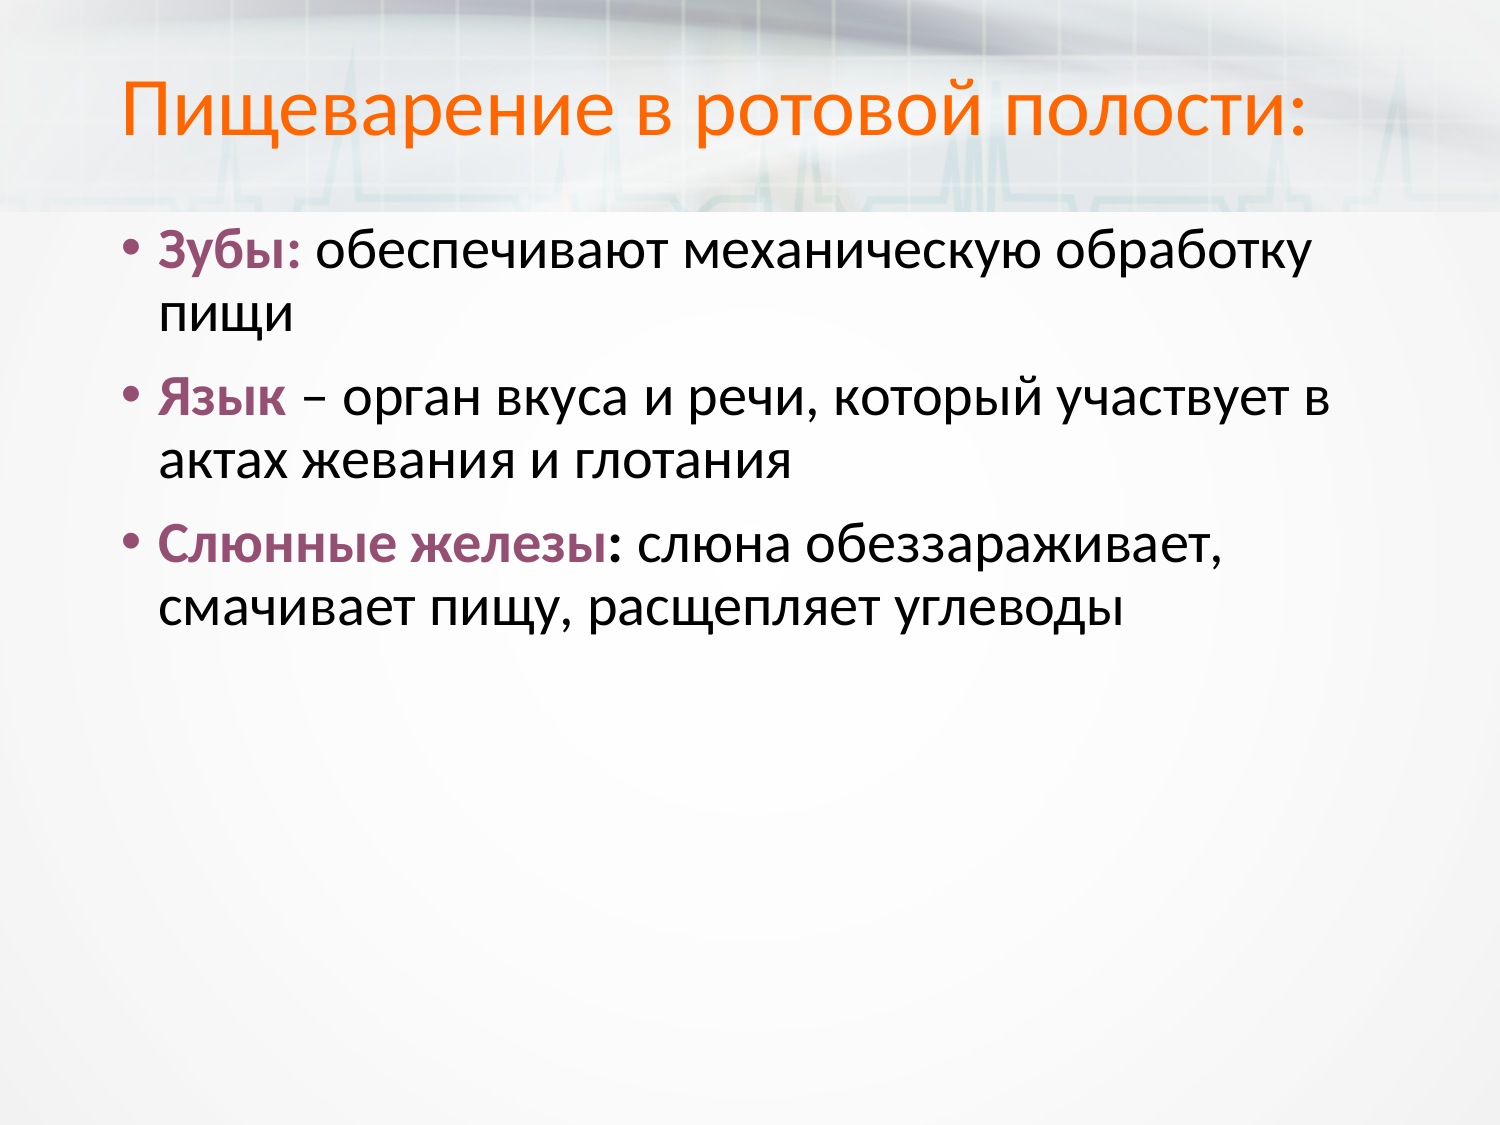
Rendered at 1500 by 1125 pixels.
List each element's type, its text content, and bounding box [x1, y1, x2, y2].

list Зубы: обеспечивают механическую обработку пищи Язык – орган вкуса и речи, который участвует в актах жевания и глотания Слюнные железы: слюна обеззараживает, смачивает пищу, расщепляет углеводы [105, 211, 1397, 1014]
title Пищеварение в ротовой полости: [105, 26, 1397, 191]
